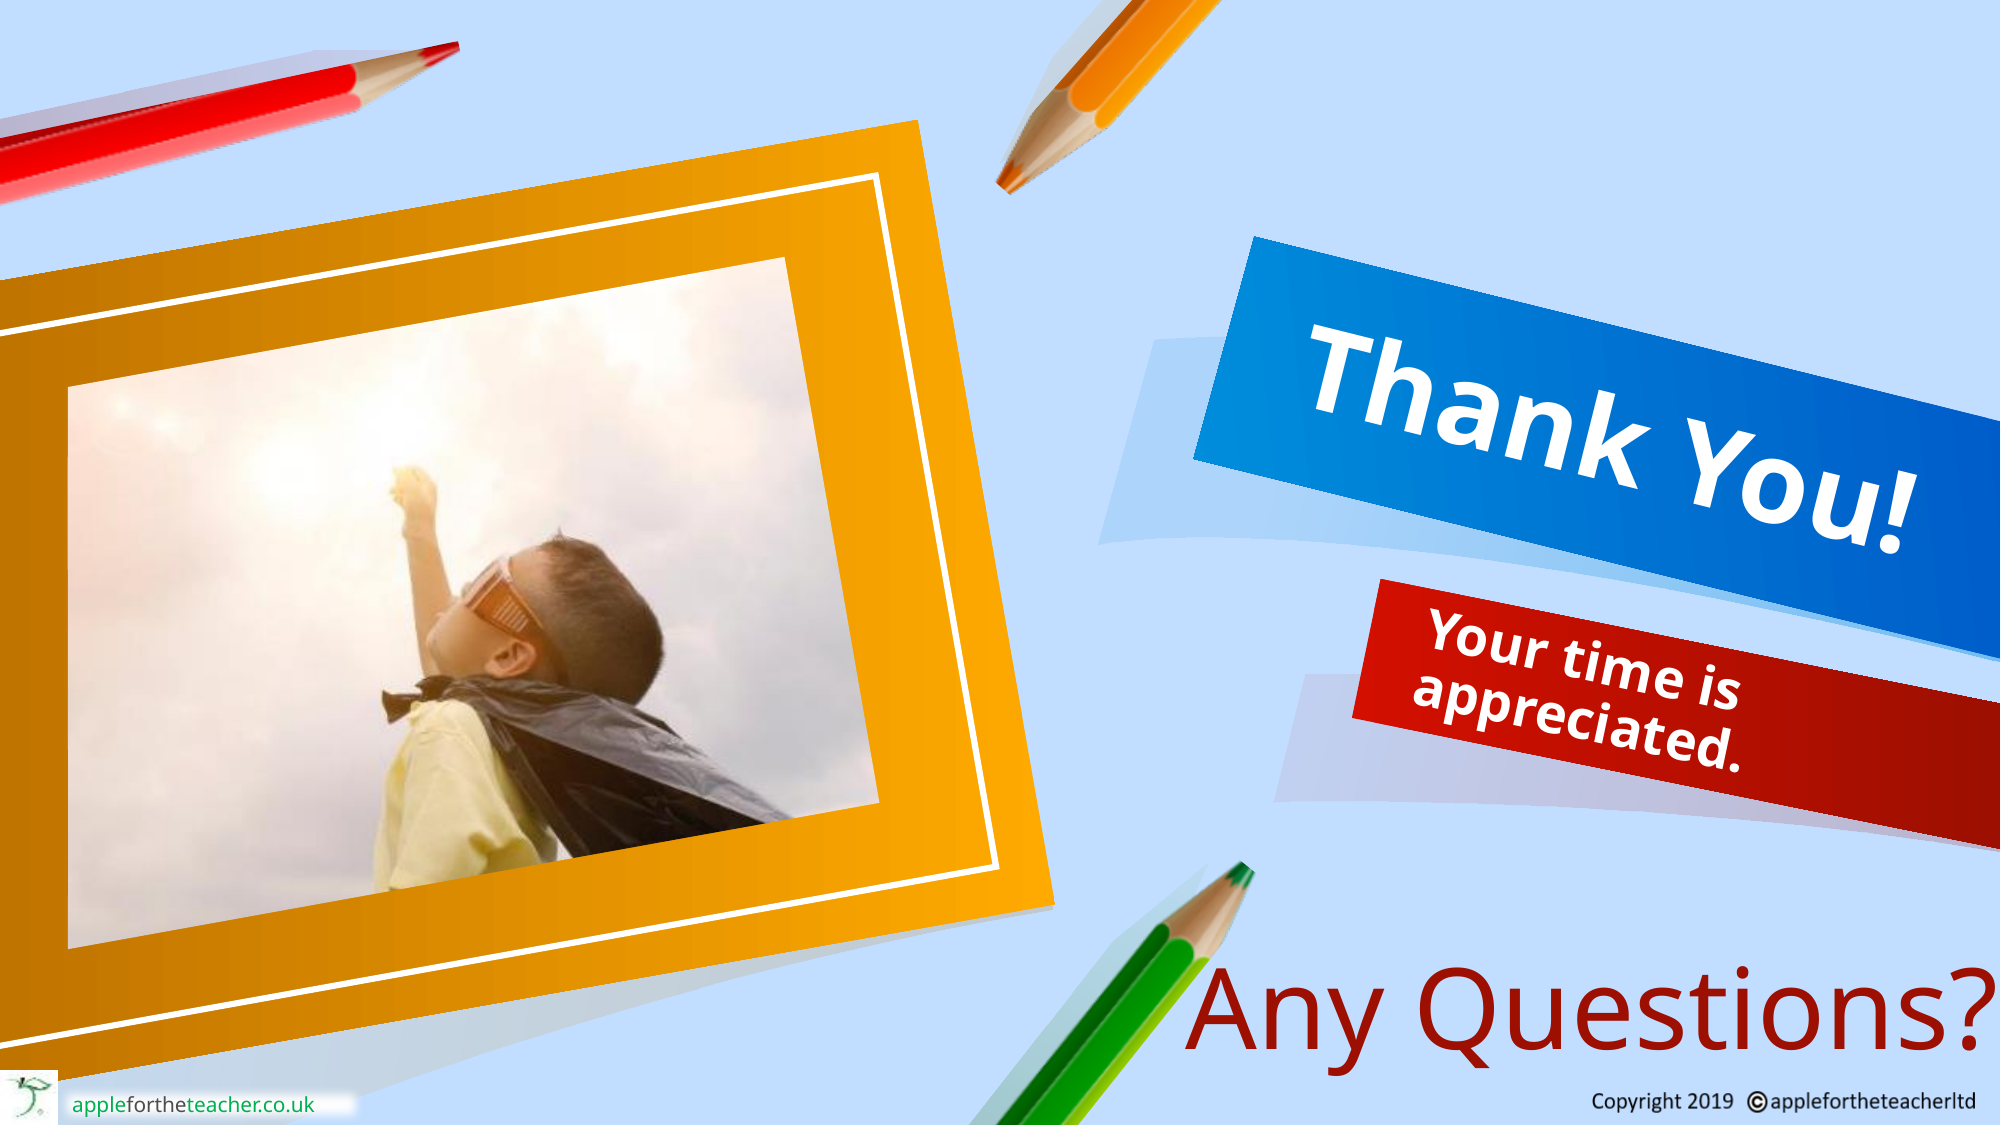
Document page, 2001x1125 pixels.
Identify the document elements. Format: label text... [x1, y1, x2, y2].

picture [0, 40, 472, 208]
picture [991, 842, 1270, 1125]
picture [1576, 1080, 2000, 1125]
picture [0, 1070, 58, 1125]
text_box applefortheteacher.co.uk [75, 1102, 348, 1108]
picture [67, 256, 880, 950]
title Thank You! [1197, 243, 2000, 646]
picture [981, 0, 1223, 215]
text_box Any Questions? [1170, 929, 2000, 1080]
list Your time is appreciated. [1394, 603, 2000, 833]
